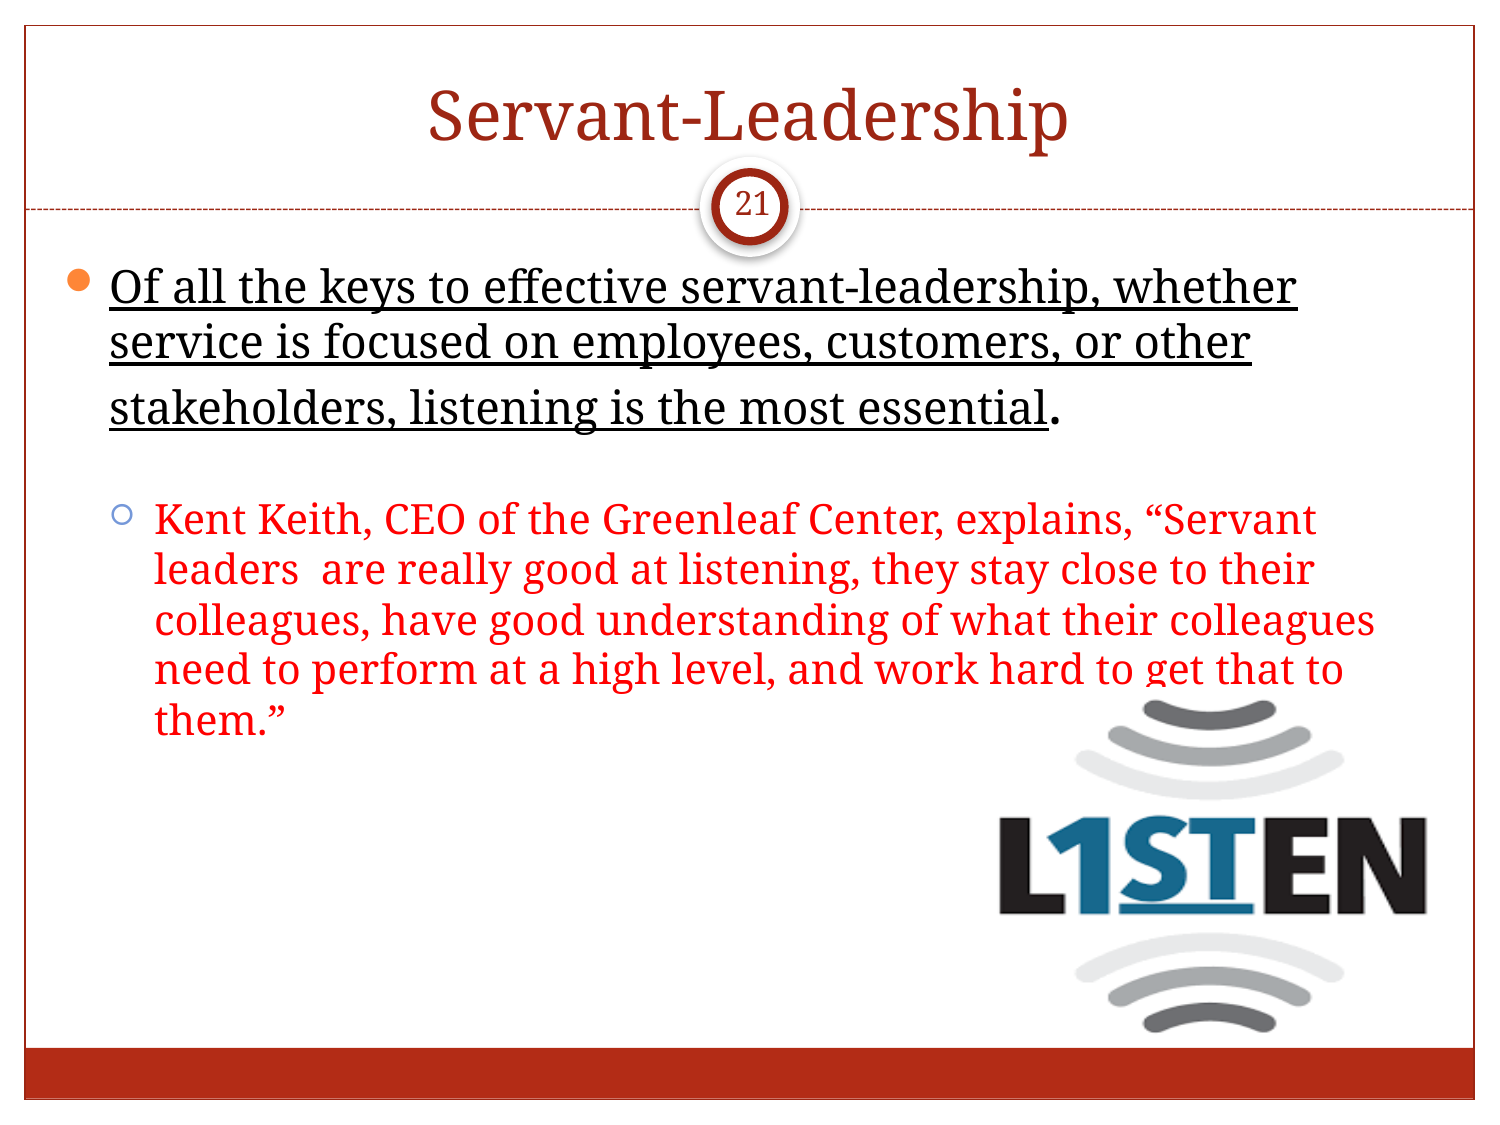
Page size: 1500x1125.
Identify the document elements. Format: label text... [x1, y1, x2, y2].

list Of all the keys to effective servant-leadership, whether service is focused on employees, customers, or other stakeholders, listening is the most essential. Kent Keith, CEO of the Greenleaf Center, explains, “Servant leaders are really good at listening, they stay close to their colleagues, have good understanding of what their colleagues need to perform at a high level, and work hard to get that to them.” [49, 250, 1445, 1001]
picture [974, 687, 1453, 1039]
slide_number 21 [715, 168, 791, 241]
title Servant-Leadership [49, 37, 1450, 162]
